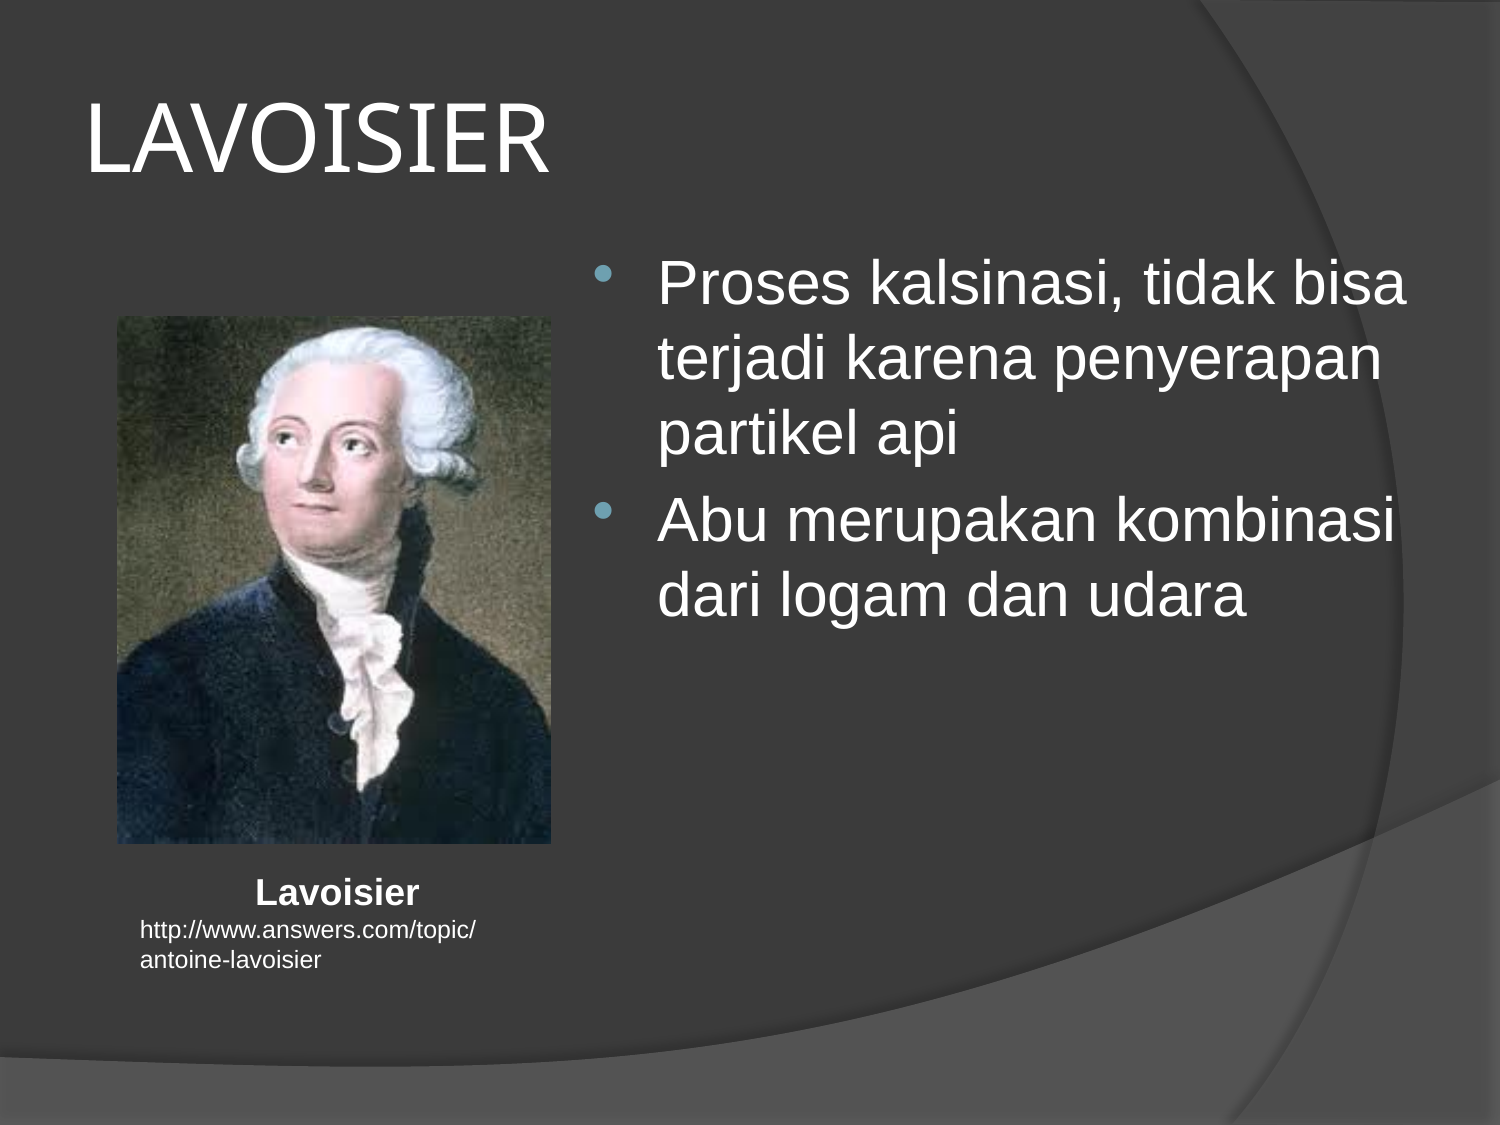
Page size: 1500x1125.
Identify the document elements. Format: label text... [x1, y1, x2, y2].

list Proses kalsinasi, tidak bisa terjadi karena penyerapan partikel api Abu merupakan kombinasi dari logam dan udara [574, 234, 1425, 1055]
title LAVOISIER [75, 45, 563, 223]
picture [116, 316, 551, 844]
text_box Lavoisier http://www.answers.com/topic/antoine-lavoisier [125, 860, 550, 981]
